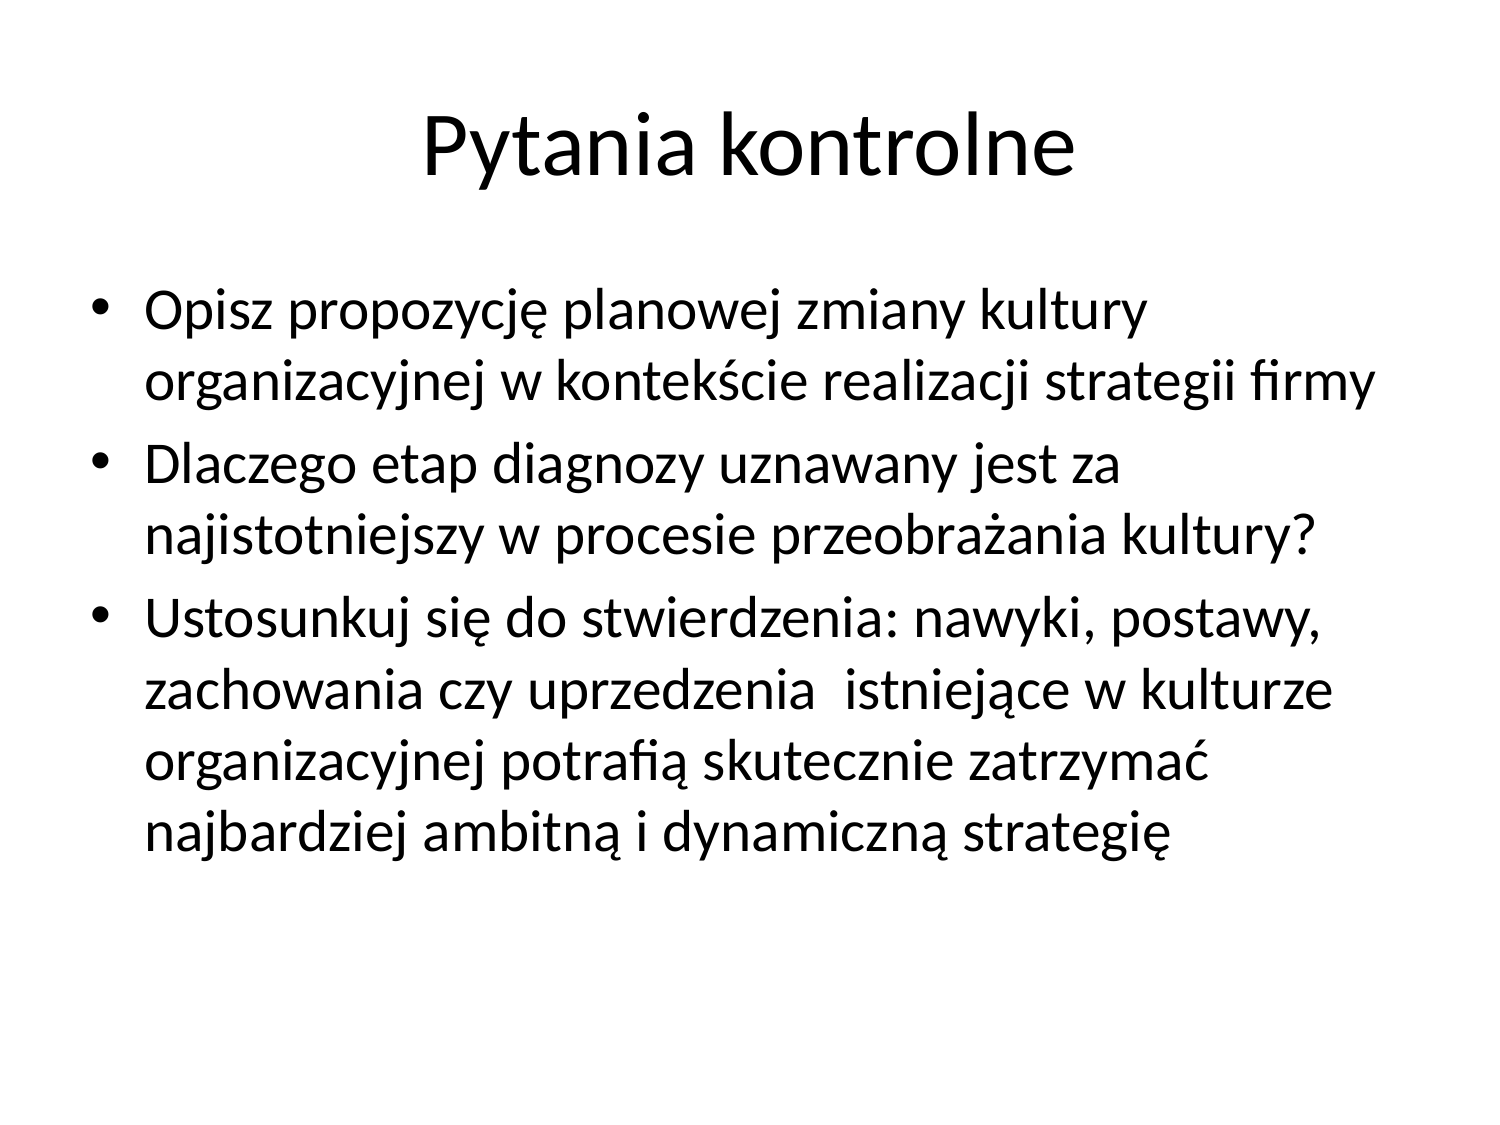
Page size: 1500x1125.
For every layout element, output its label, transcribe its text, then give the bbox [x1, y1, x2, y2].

list Opisz propozycję planowej zmiany kultury organizacyjnej w kontekście realizacji strategii firmy Dlaczego etap diagnozy uznawany jest za najistotniejszy w procesie przeobrażania kultury? Ustosunkuj się do stwierdzenia: nawyki, postawy, zachowania czy uprzedzenia istniejące w kulturze organizacyjnej potrafią skutecznie zatrzymać najbardziej ambitną i dynamiczną strategię [75, 262, 1425, 1005]
title Pytania kontrolne [75, 45, 1425, 233]
